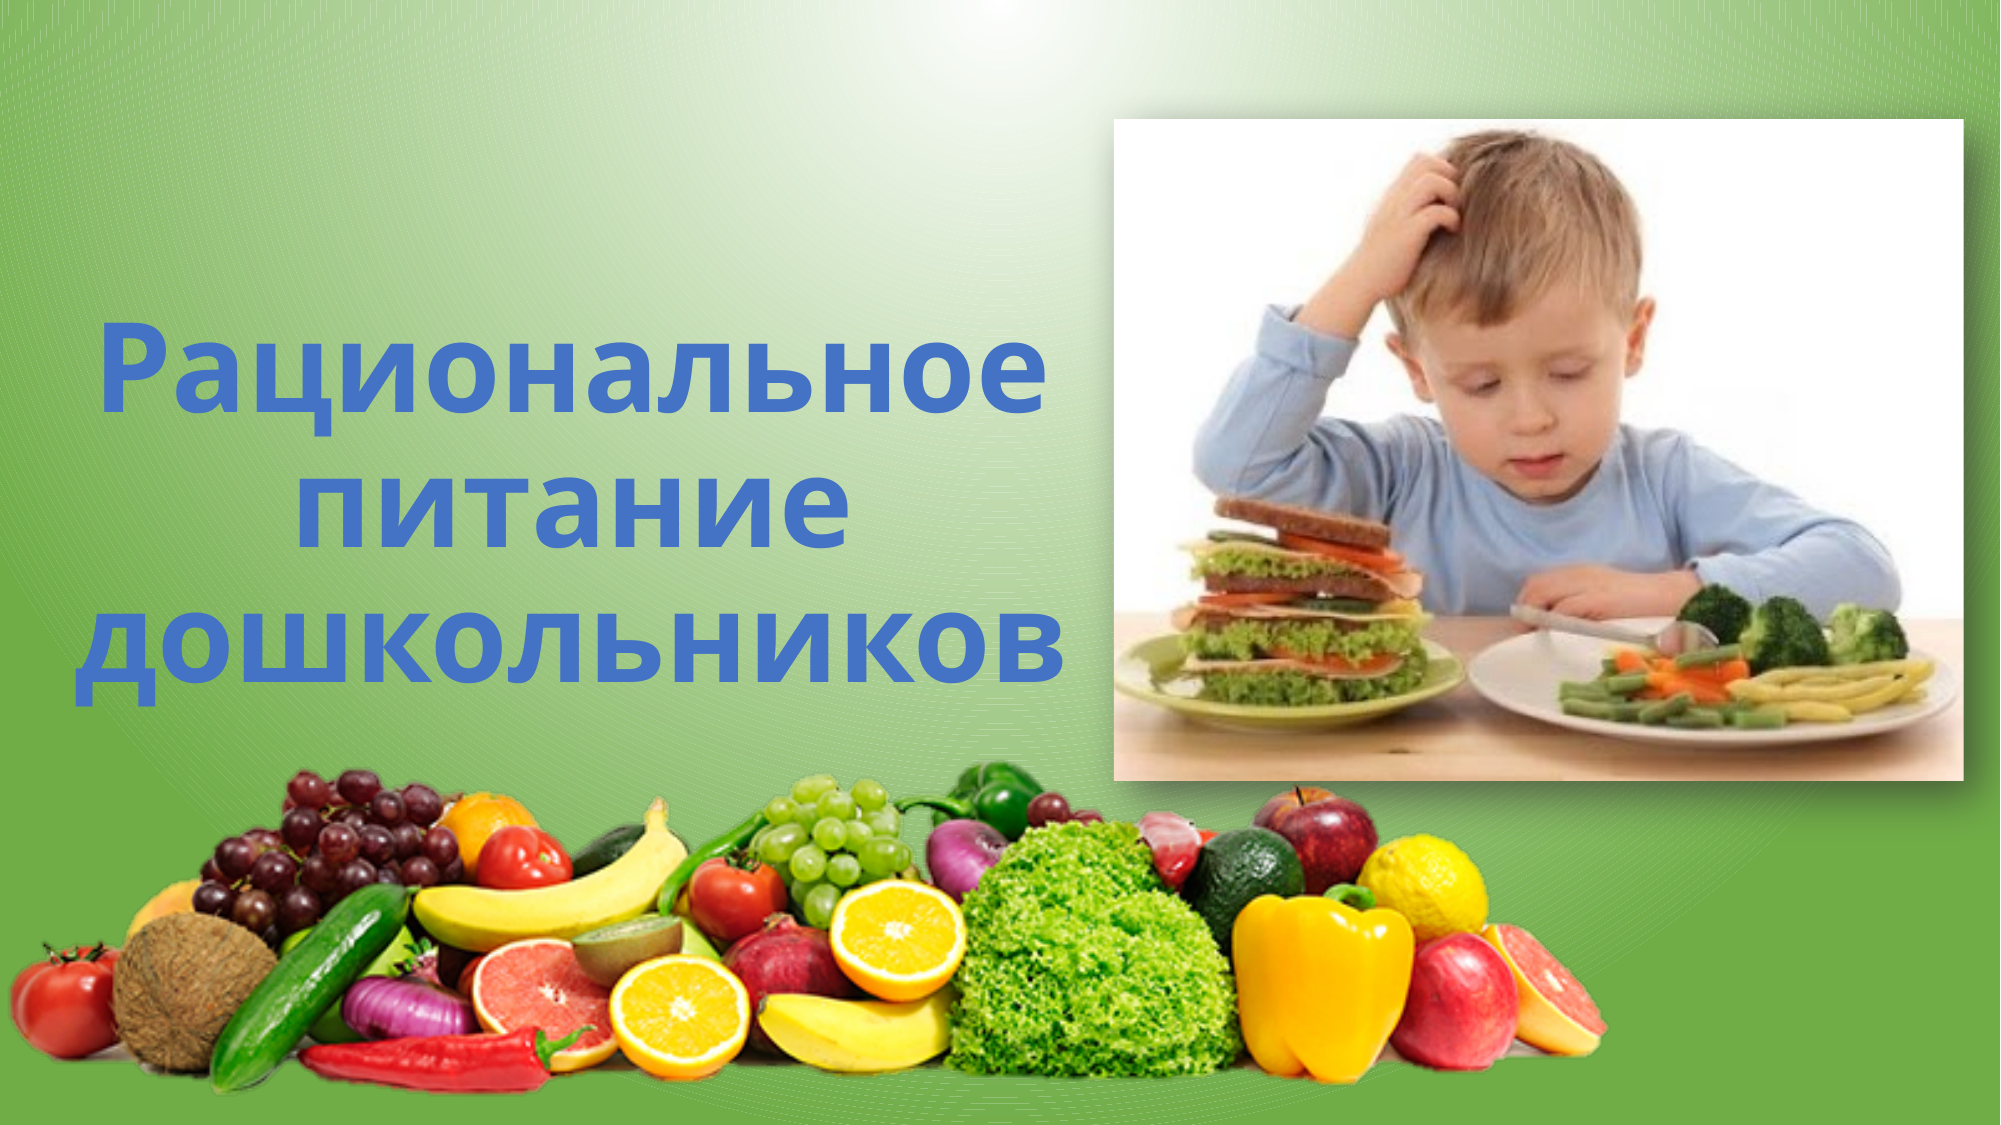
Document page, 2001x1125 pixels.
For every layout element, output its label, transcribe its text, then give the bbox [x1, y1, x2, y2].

title Рациональное питание дошкольников [0, 324, 1113, 716]
picture [0, 119, 1964, 1125]
